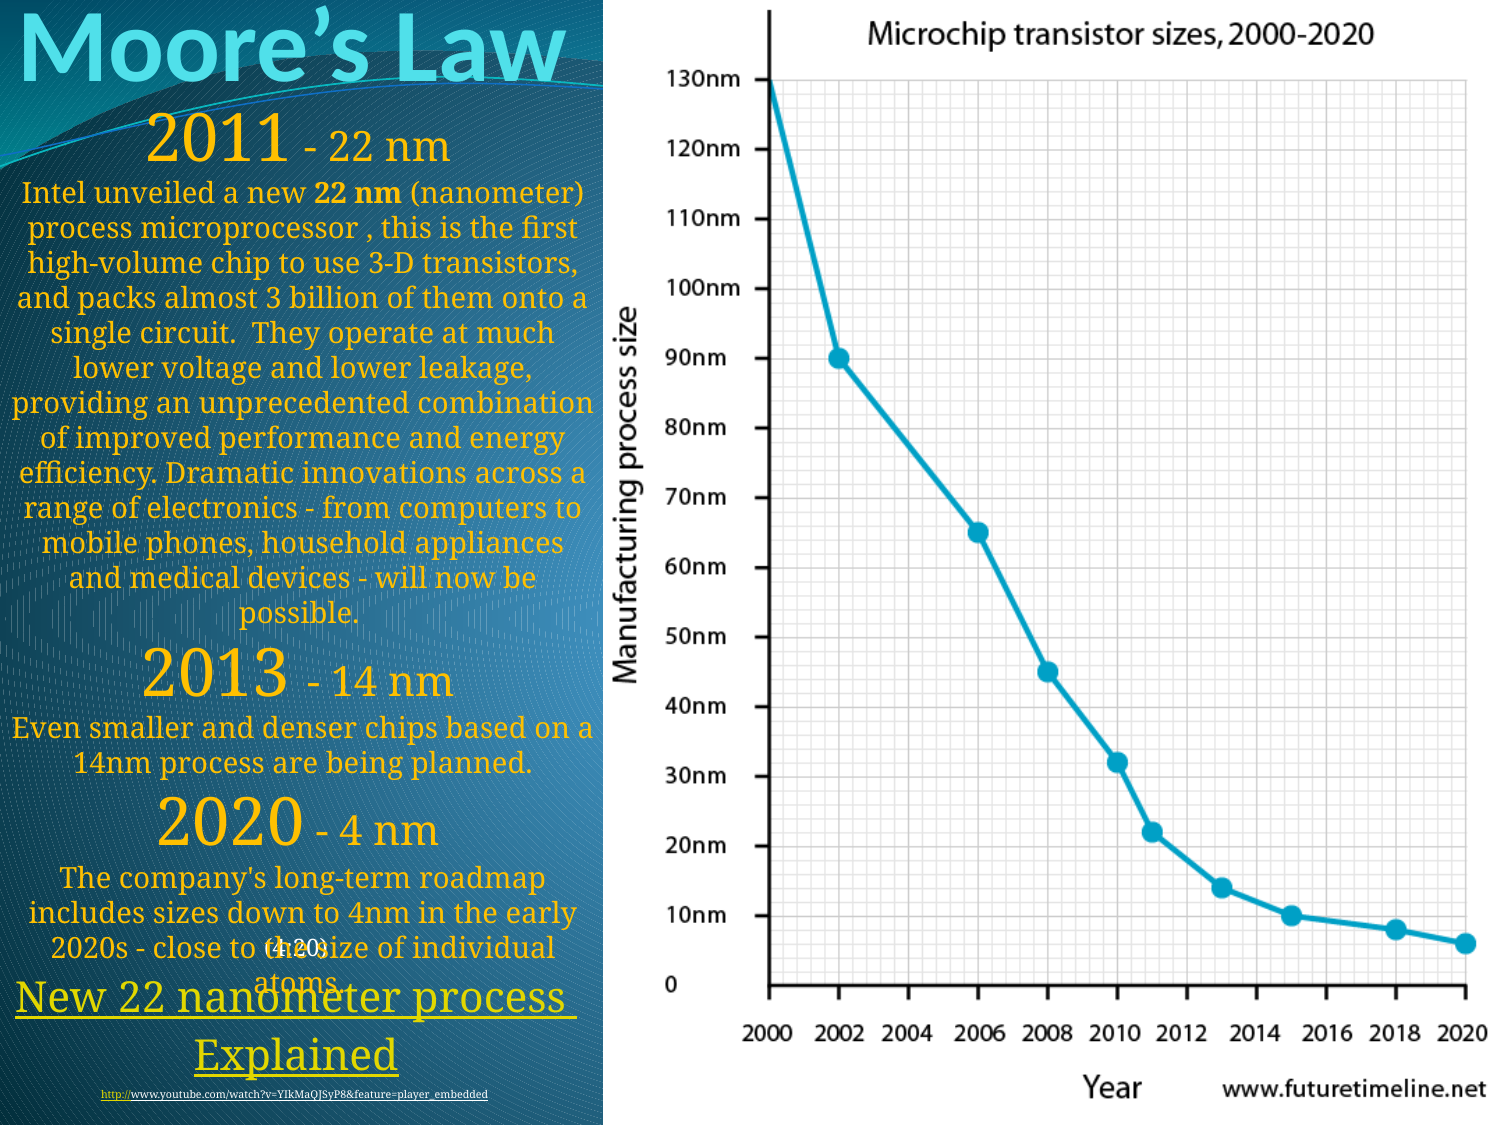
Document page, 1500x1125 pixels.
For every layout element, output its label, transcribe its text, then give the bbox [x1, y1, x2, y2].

title Moore’s Law [1, 0, 588, 87]
picture [603, 0, 1500, 1125]
subtitle (4:20) New 22 nanometer process Explained http://www.youtube.com/watch?v=YIkMaQJSyP8&feature=player_embedded [12, 1007, 588, 1125]
text_box 2011 - 22 nm Intel unveiled a new 22 nm (nanometer) process microprocessor , this is the first high-volume chip to use 3-D transistors, and packs almost 3 billion of them onto a single circuit. They operate at much lower voltage and lower leakage, providing an unprecedented combination of improved performance and energy efficiency. Dramatic innovations across a range of electronics - from computers to mobile phones, household appliances and medical devices - will now be possible. 2013 - 14 nm Even smaller and denser chips based on a 14nm process are being planned. 2020 - 4 nm The company's long-term roadmap includes sizes down to 4nm in the early 2020s - close to the size of individual atoms. [0, 87, 596, 1007]
